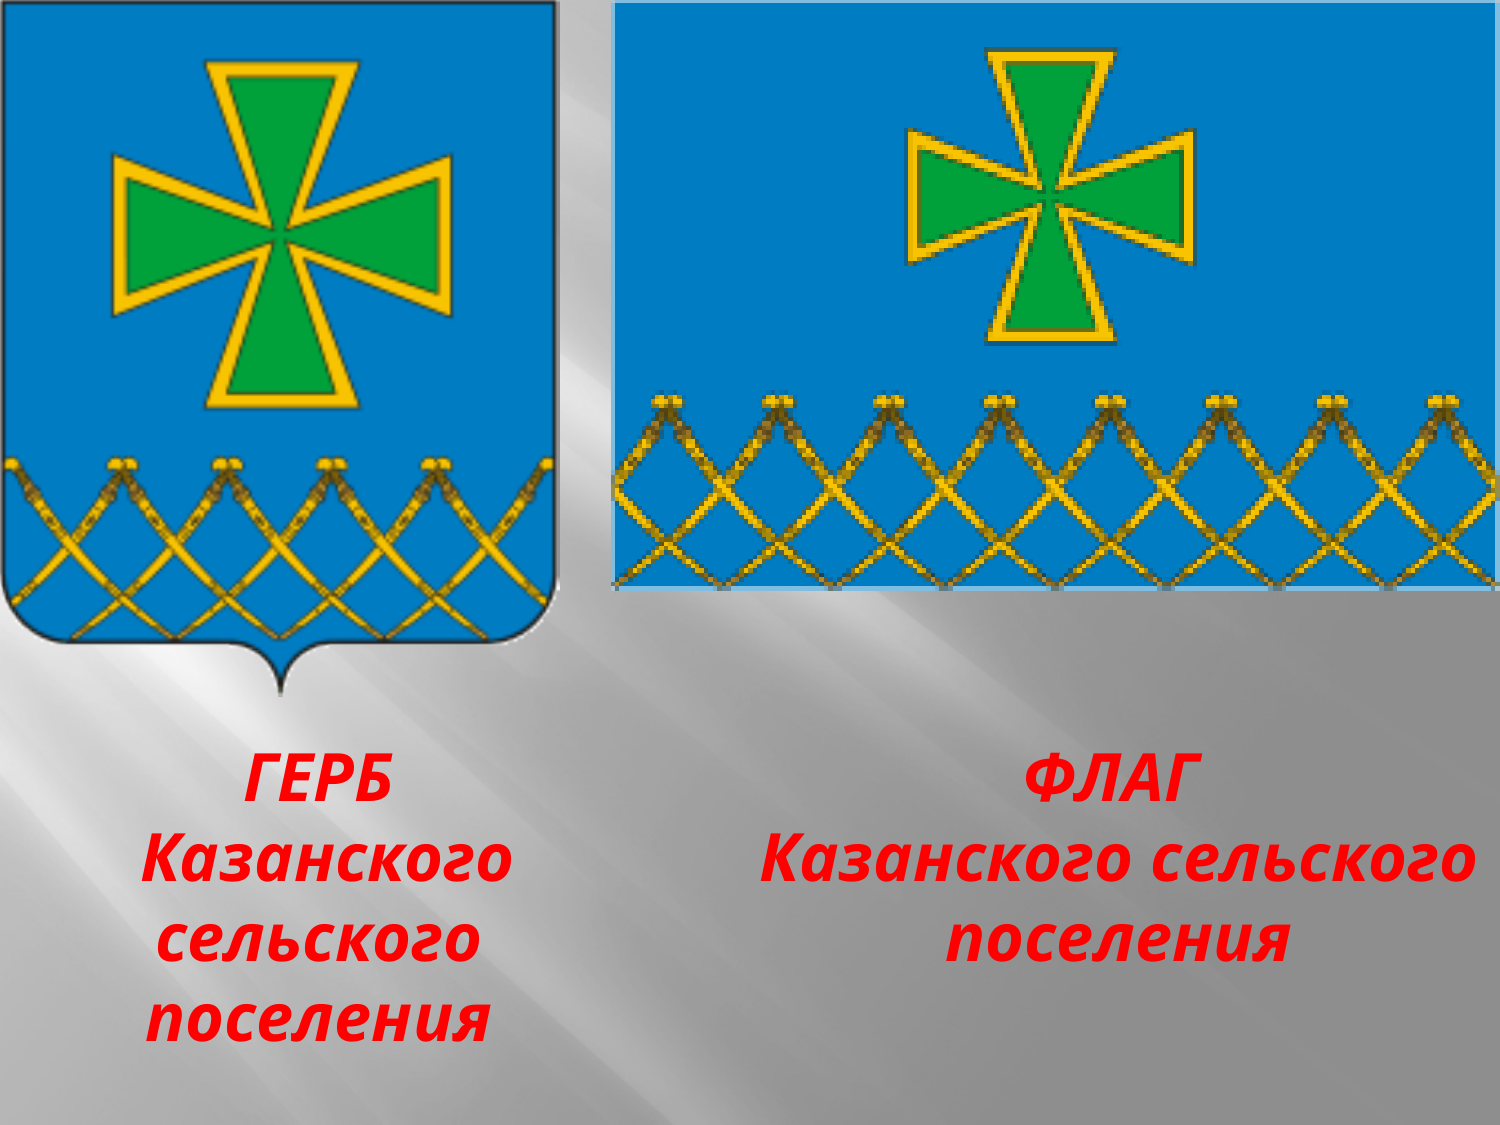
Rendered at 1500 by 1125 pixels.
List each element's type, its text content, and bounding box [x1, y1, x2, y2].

text_box ГЕРБ Казанского сельского поселения [0, 727, 668, 1063]
picture [0, 0, 560, 698]
picture [611, 0, 1500, 591]
text_box ФЛАГ Казанского сельского поселения [738, 727, 1500, 983]
